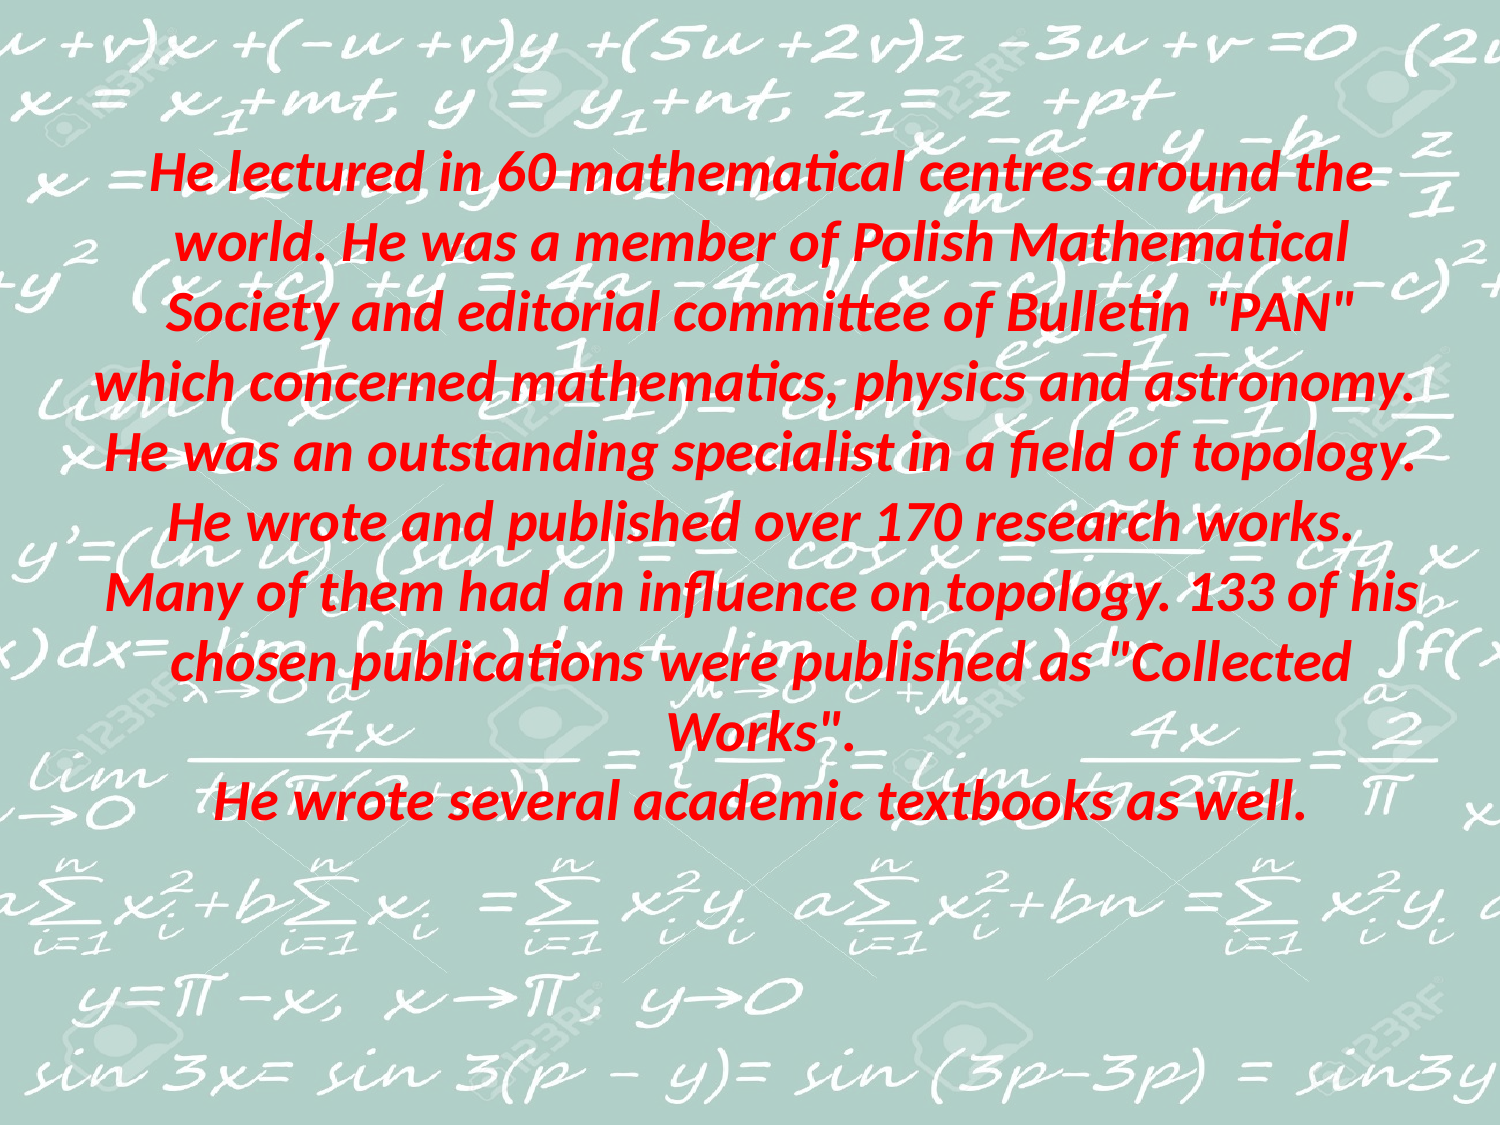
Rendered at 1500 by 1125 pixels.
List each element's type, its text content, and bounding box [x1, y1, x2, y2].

text_box He lectured in 60 mathematical centres around the world. He was a member of Polish Mathematical Society and editorial committee of Bulletin "PAN" which concerned mathematics, physics and astronomy. He was an outstanding specialist in a field of topology. He wrote and published over 170 research works. Many of them had an influence on topology. 133 of his chosen publications were published as "Collected Works". He wrote several academic textbooks as well. [76, 125, 1447, 840]
